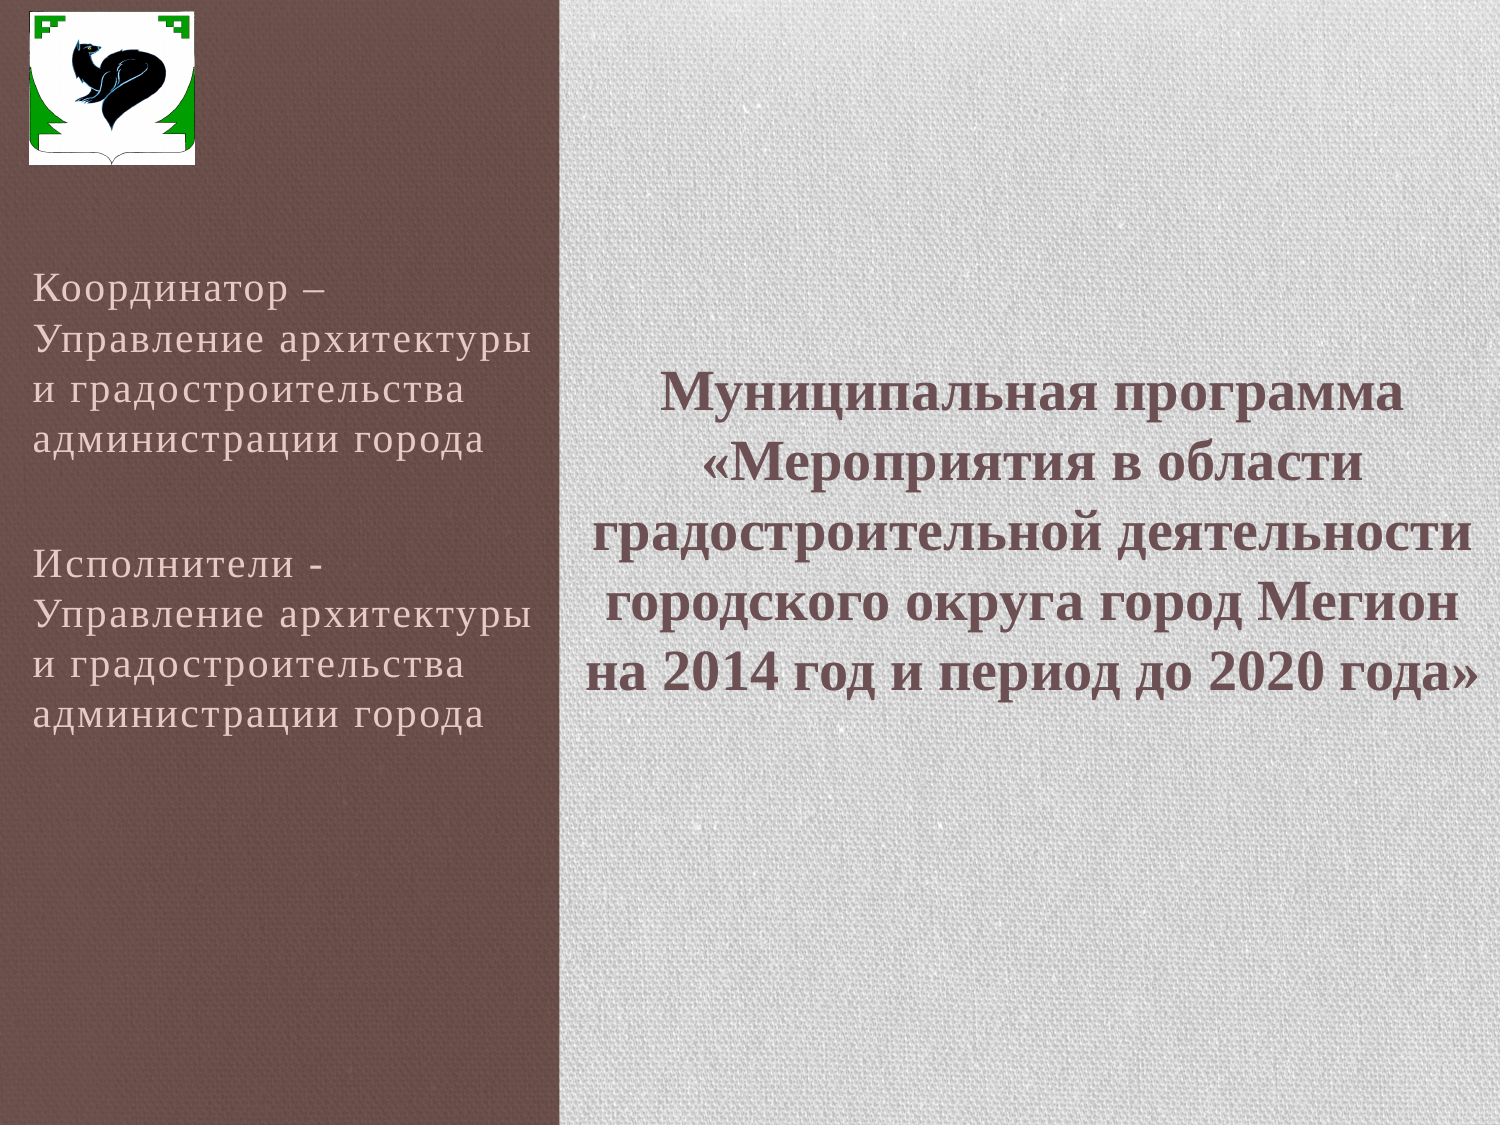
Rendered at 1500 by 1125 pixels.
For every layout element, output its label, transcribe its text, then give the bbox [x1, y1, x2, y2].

picture [29, 10, 195, 165]
list Координатор – Управление архитектуры и градостроительства администрации города Исполнители - Управление архитектуры и градостроительства администрации города [17, 243, 560, 1125]
text_box [560, 243, 1500, 1125]
